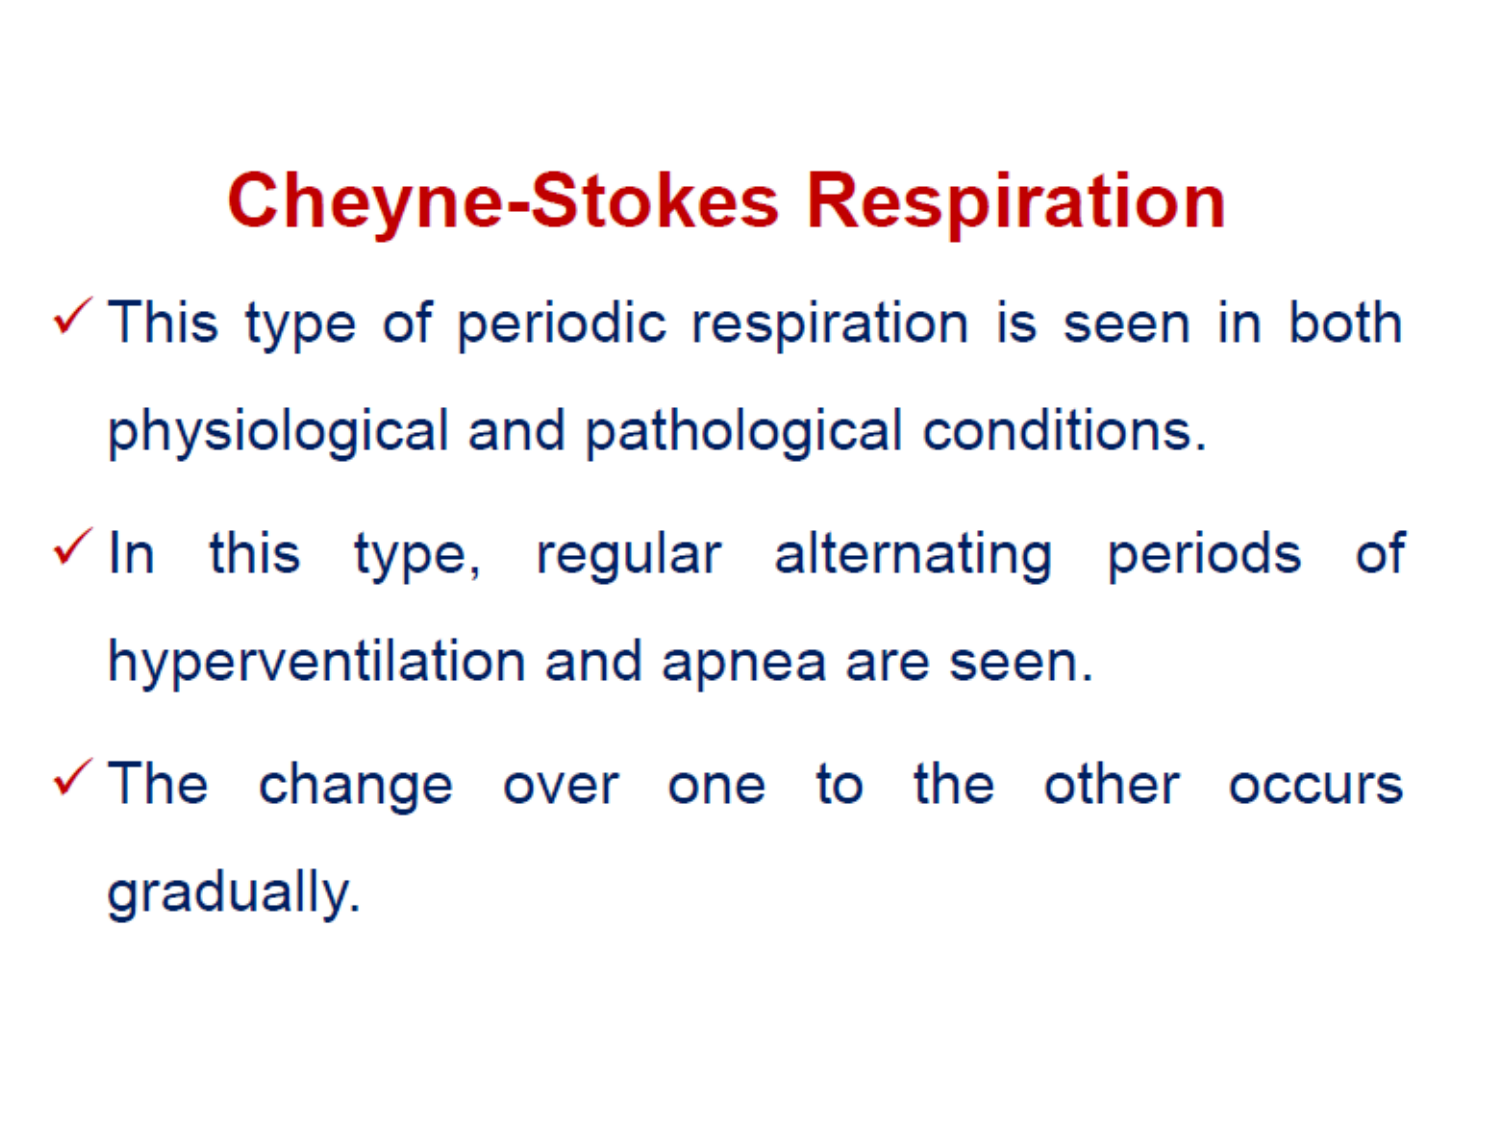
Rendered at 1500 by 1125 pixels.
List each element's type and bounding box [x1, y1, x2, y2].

picture [28, 137, 1451, 976]
